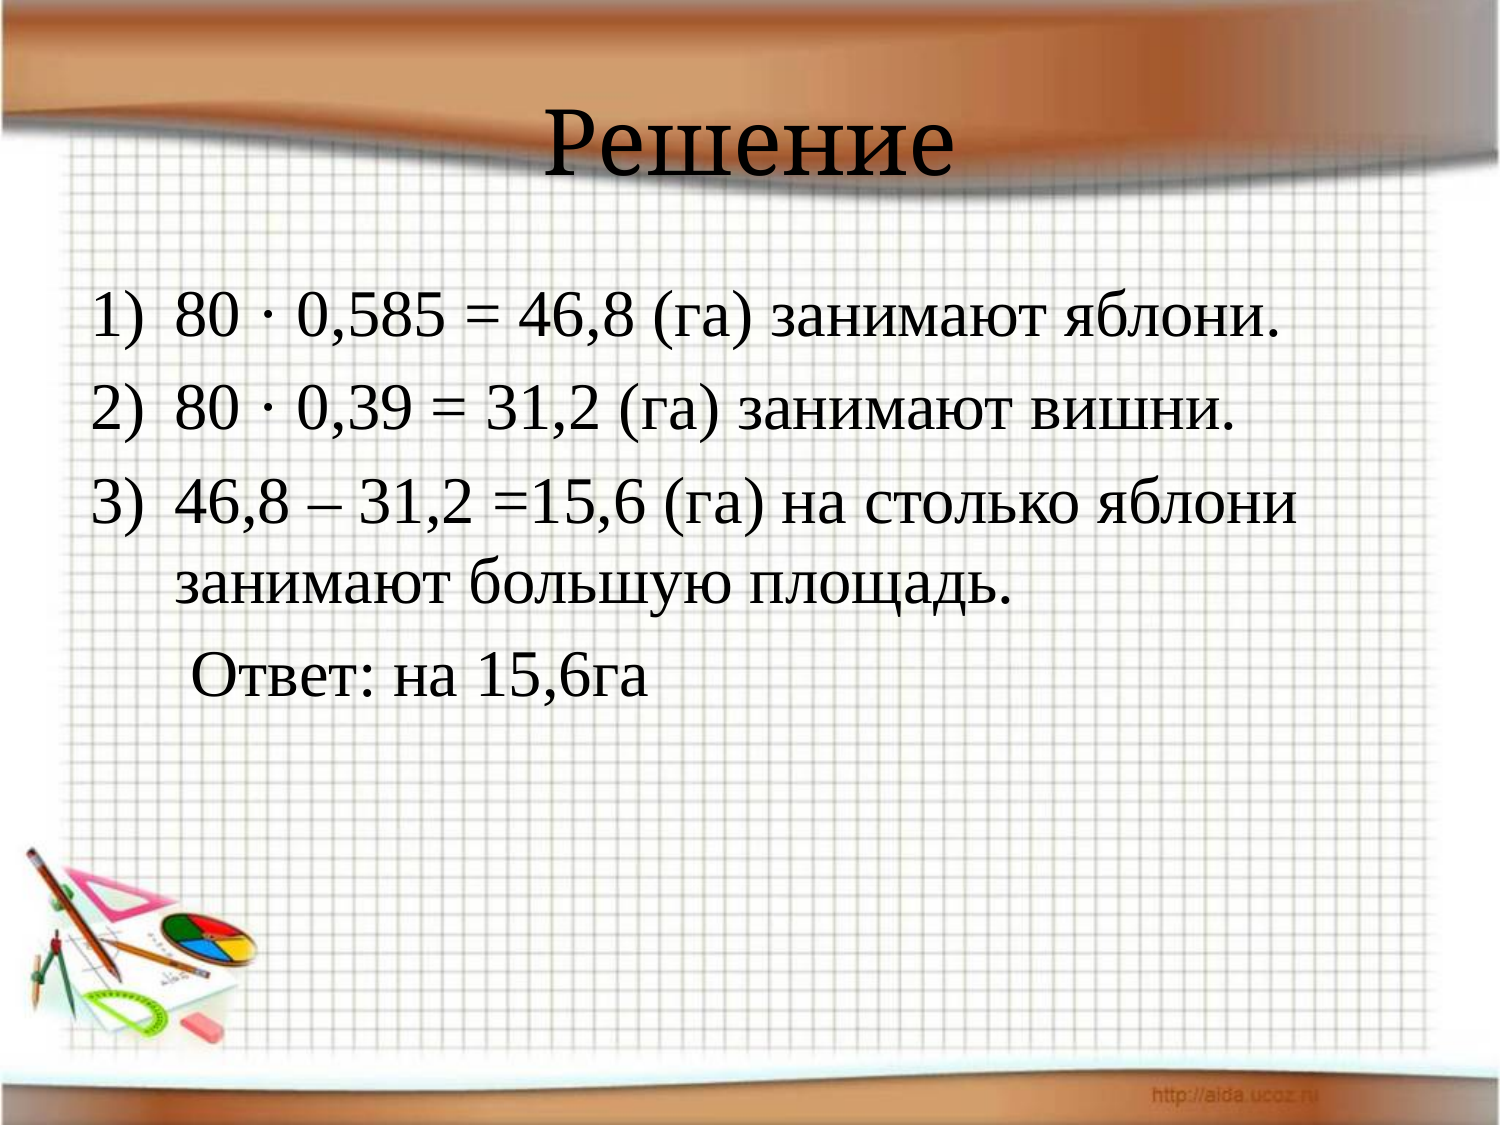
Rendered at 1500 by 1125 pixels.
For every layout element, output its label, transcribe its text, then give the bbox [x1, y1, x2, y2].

list 80 · 0,585 = 46,8 (га) занимают яблони. 80 · 0,39 = 31,2 (га) занимают вишни. 46,8 – 31,2 =15,6 (га) на столько яблони занимают большую площадь. Ответ: на 15,6га [74, 262, 1426, 1006]
picture [0, 0, 1500, 1125]
title Решение [74, 44, 1426, 233]
